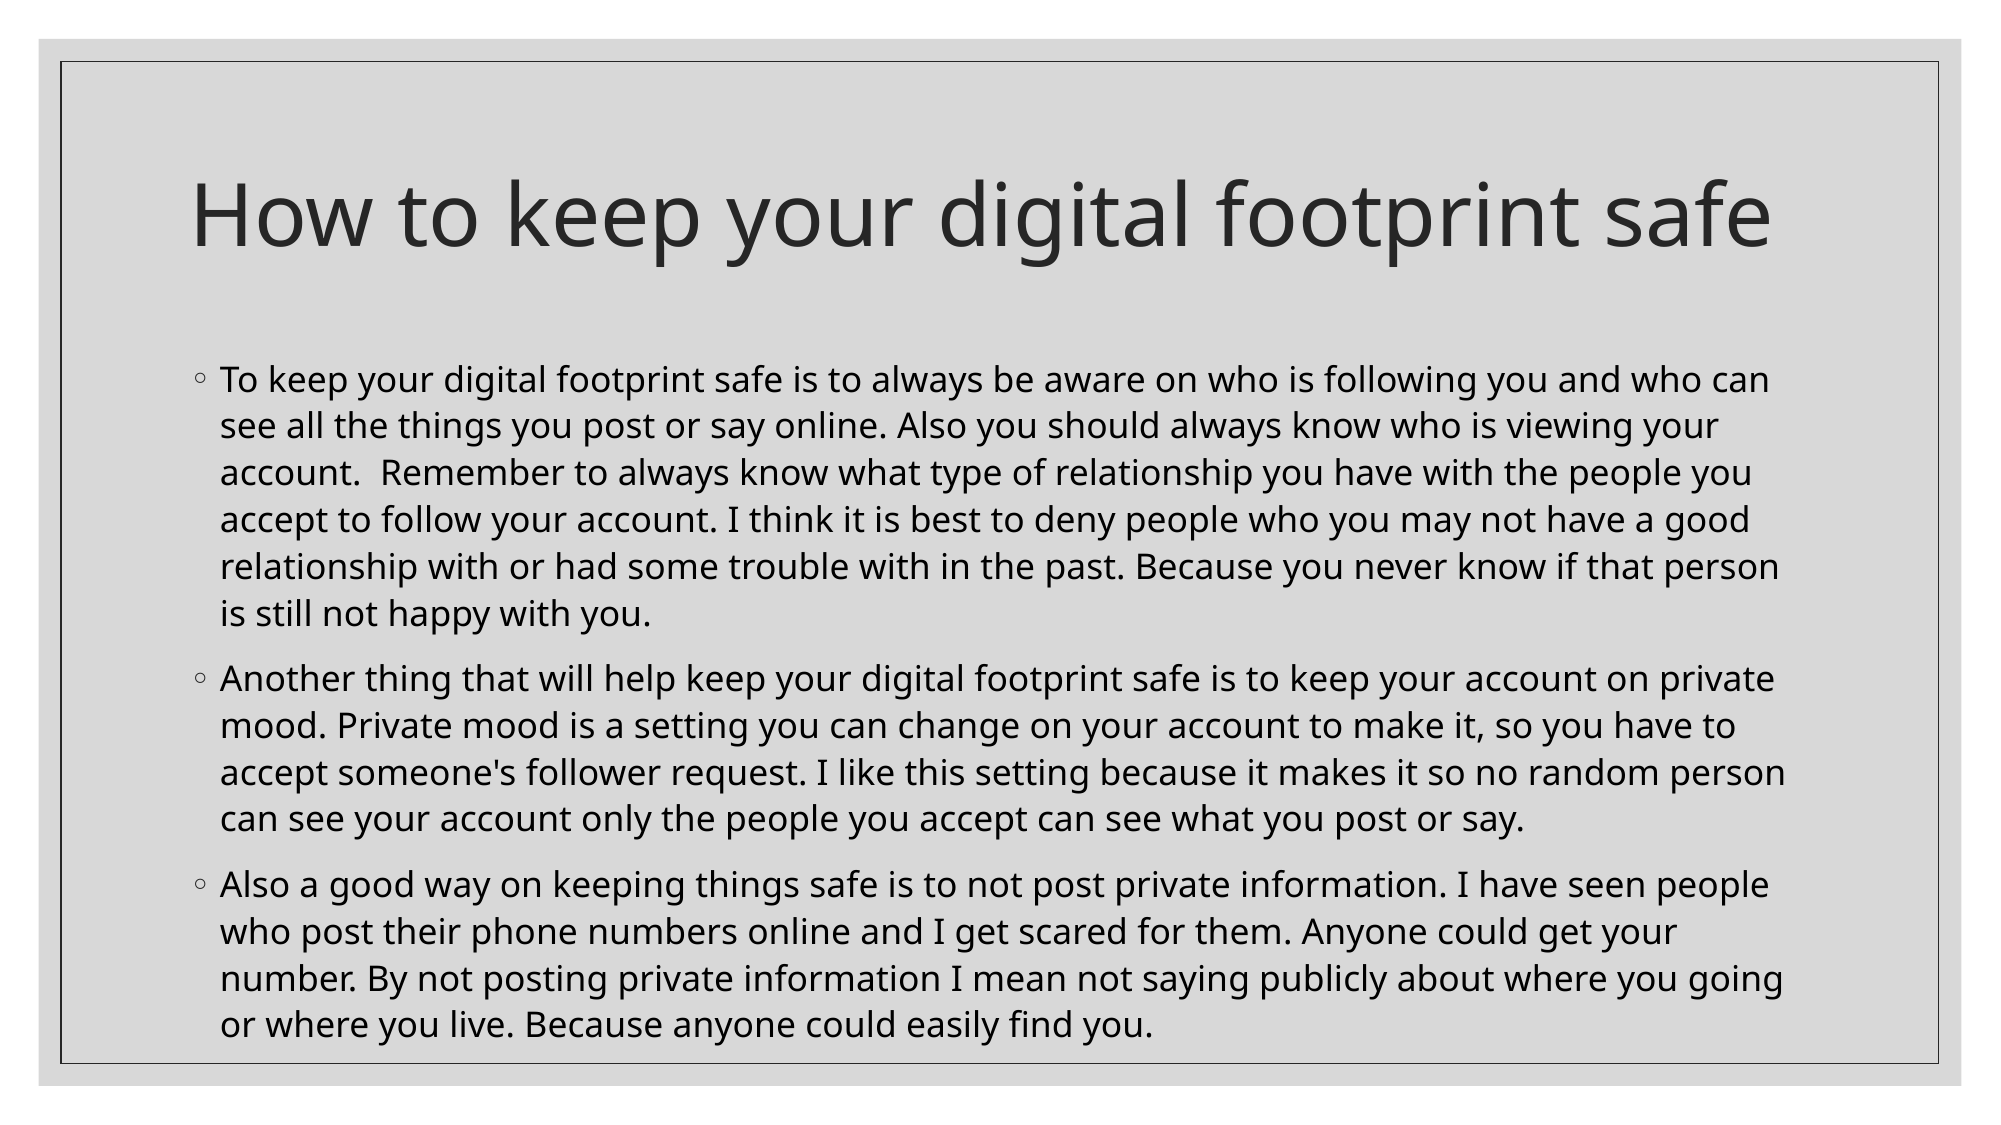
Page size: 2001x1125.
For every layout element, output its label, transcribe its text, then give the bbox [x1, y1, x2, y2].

list To keep your digital footprint safe is to always be aware on who is following you and who can see all the things you post or say online. Also you should always know who is viewing your account. Remember to always know what type of relationship you have with the people you accept to follow your account. I think it is best to deny people who you may not have a good relationship with or had some trouble with in the past. Because you never know if that person is still not happy with you. Another thing that will help keep your digital footprint safe is to keep your account on private mood. Private mood is a setting you can change on your account to make it, so you have to accept someone's follower request. I like this setting because it makes it so no random person can see your account only the people you accept can see what you post or say. Also a good way on keeping things safe is to not post private information. I have seen people who post their phone numbers online and I get scared for them. Anyone could get your number. By not posting private information I mean not saying publicly about where you going or where you live. Because anyone could easily find you. [174, 345, 1825, 977]
title How to keep your digital footprint safe [174, 105, 1825, 331]
